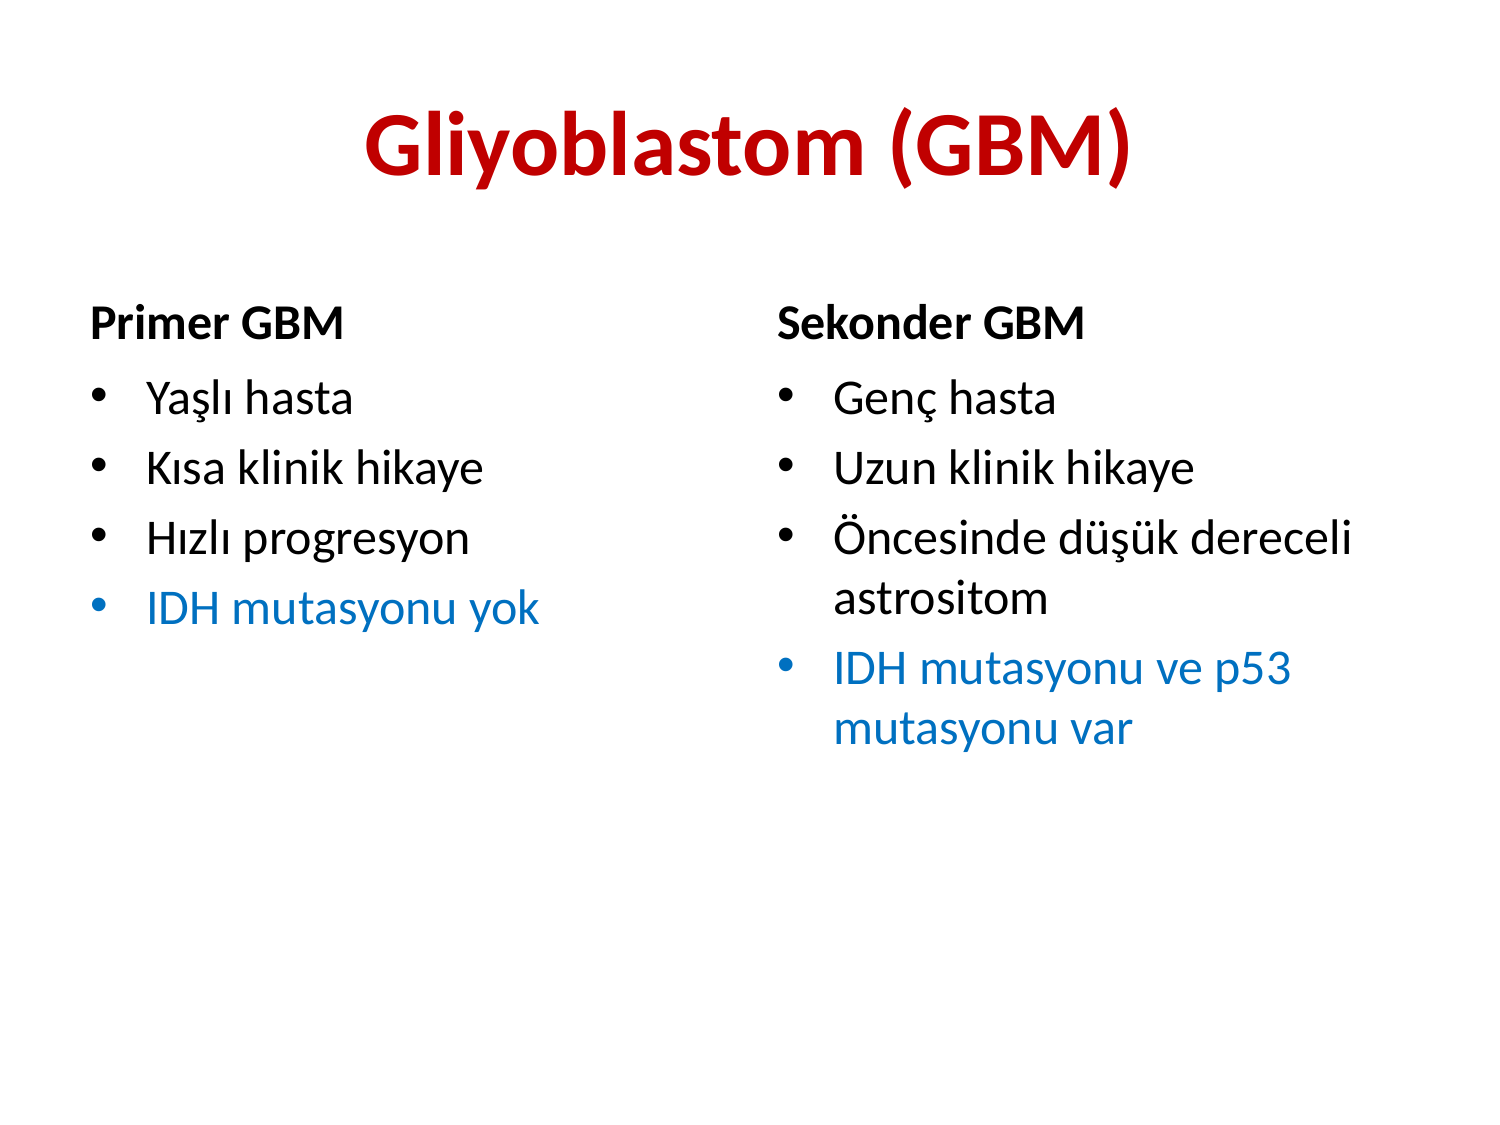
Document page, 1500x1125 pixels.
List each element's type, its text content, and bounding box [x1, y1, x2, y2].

list Primer GBM [75, 251, 738, 356]
list Yaşlı hasta Kısa klinik hikaye Hızlı progresyon IDH mutasyonu yok [75, 356, 738, 1005]
list Sekonder GBM [761, 251, 1425, 356]
title Gliyoblastom (GBM) [75, 45, 1425, 233]
list Genç hasta Uzun klinik hikaye Öncesinde düşük dereceli astrositom IDH mutasyonu ve p53 mutasyonu var [761, 356, 1425, 1005]
